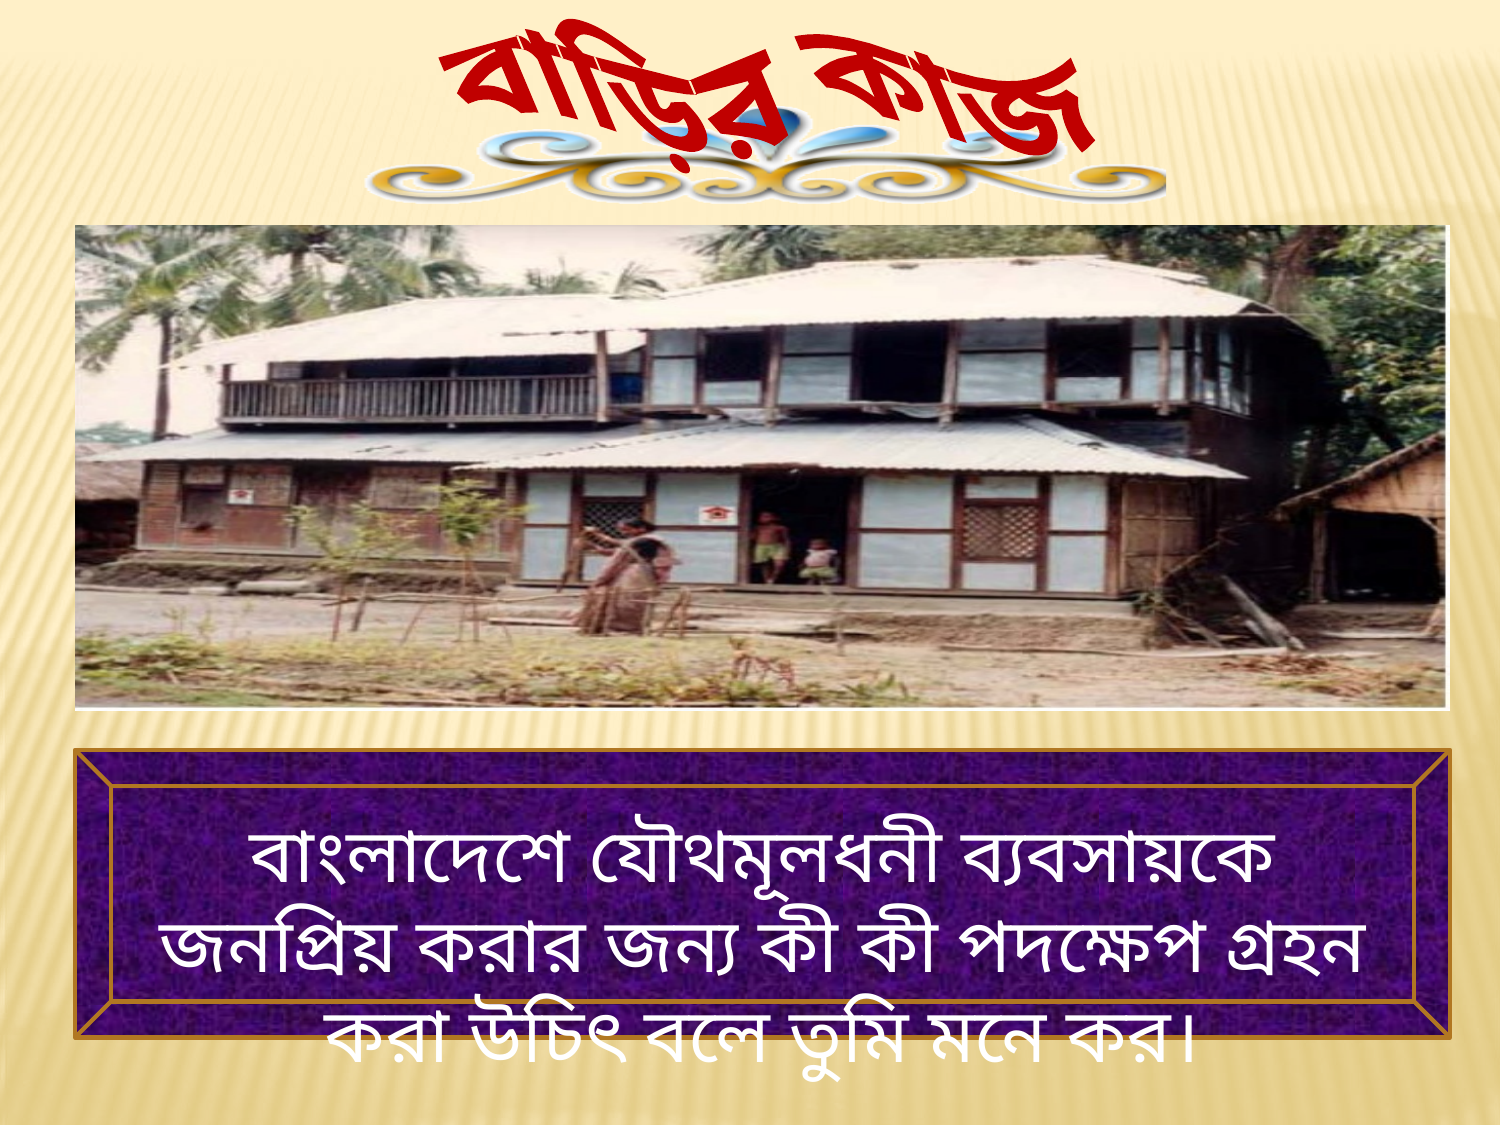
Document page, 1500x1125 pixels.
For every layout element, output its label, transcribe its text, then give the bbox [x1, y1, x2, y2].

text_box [358, 0, 1167, 207]
picture [74, 225, 1451, 711]
text_box [73, 748, 1452, 1040]
text_box বাংলাদেশে যৌথমূলধনী ব্যবসায়কে জনপ্রিয় করার জন্য কী কী পদক্ষেপ গ্রহন করা উচিৎ বলে তুমি মনে কর। [124, 799, 1400, 1085]
